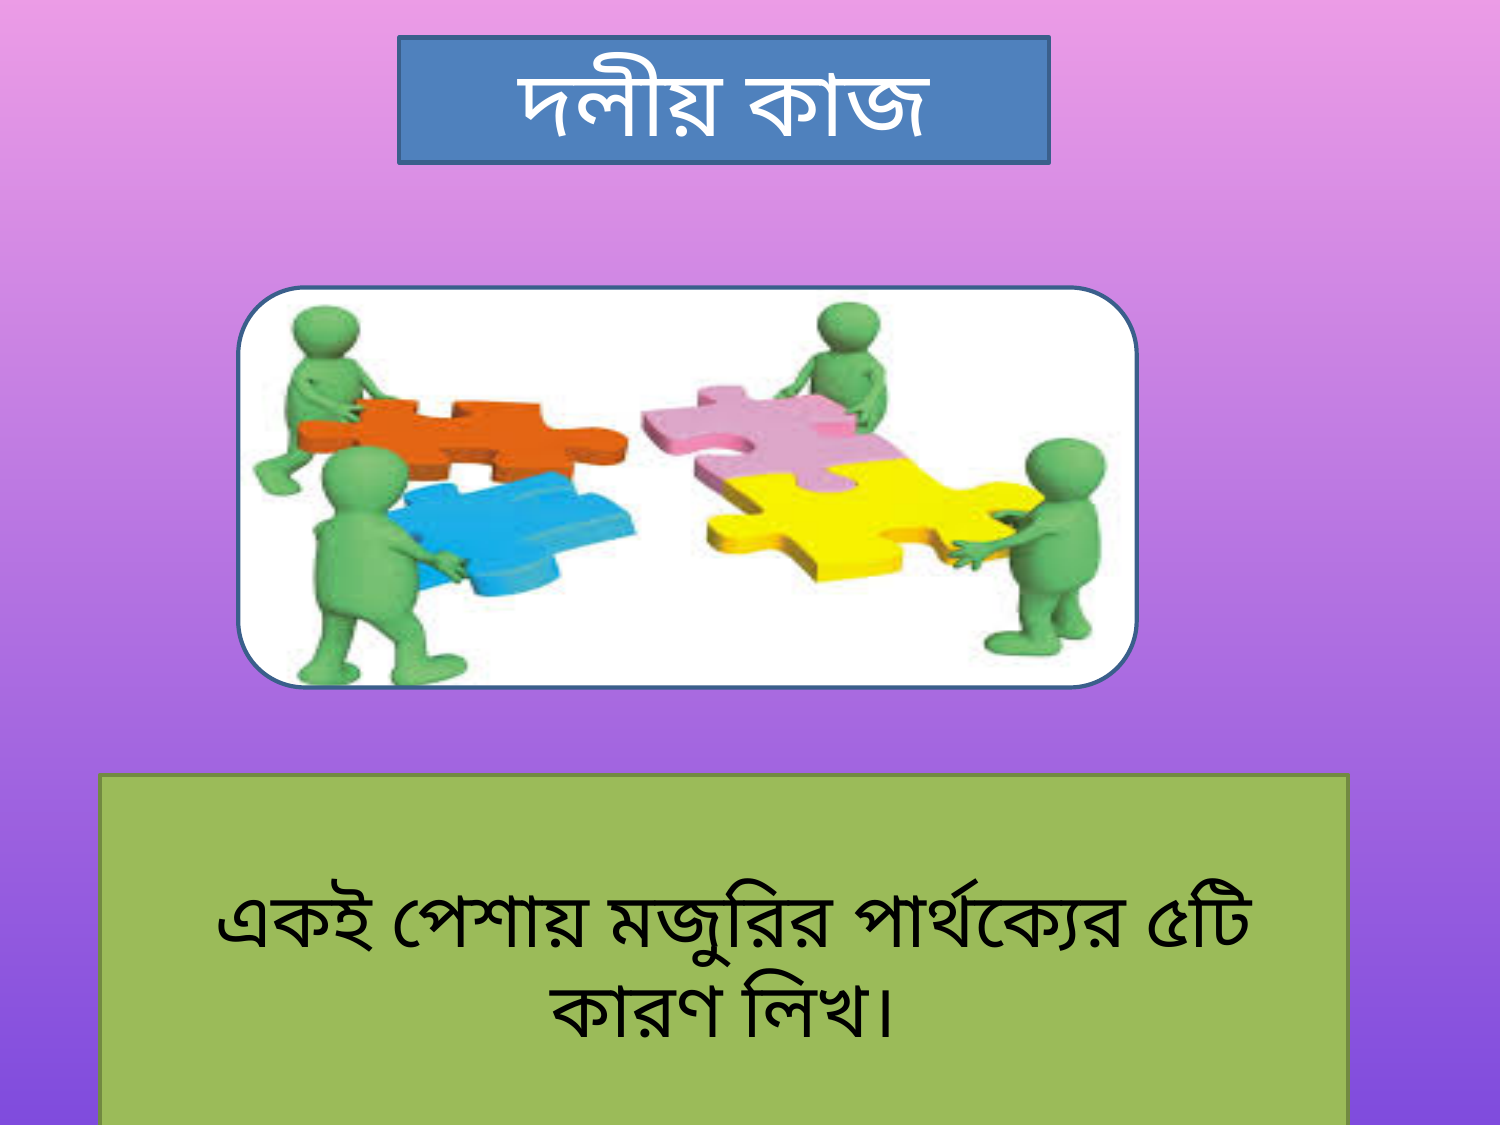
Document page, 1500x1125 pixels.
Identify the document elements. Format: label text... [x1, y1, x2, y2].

text_box [236, 285, 1139, 690]
text_box দলীয় কাজ [397, 35, 1051, 165]
text_box একই পেশায় মজুরির পার্থক্যের ৫টি কারণ লিখ। [98, 773, 1350, 1125]
